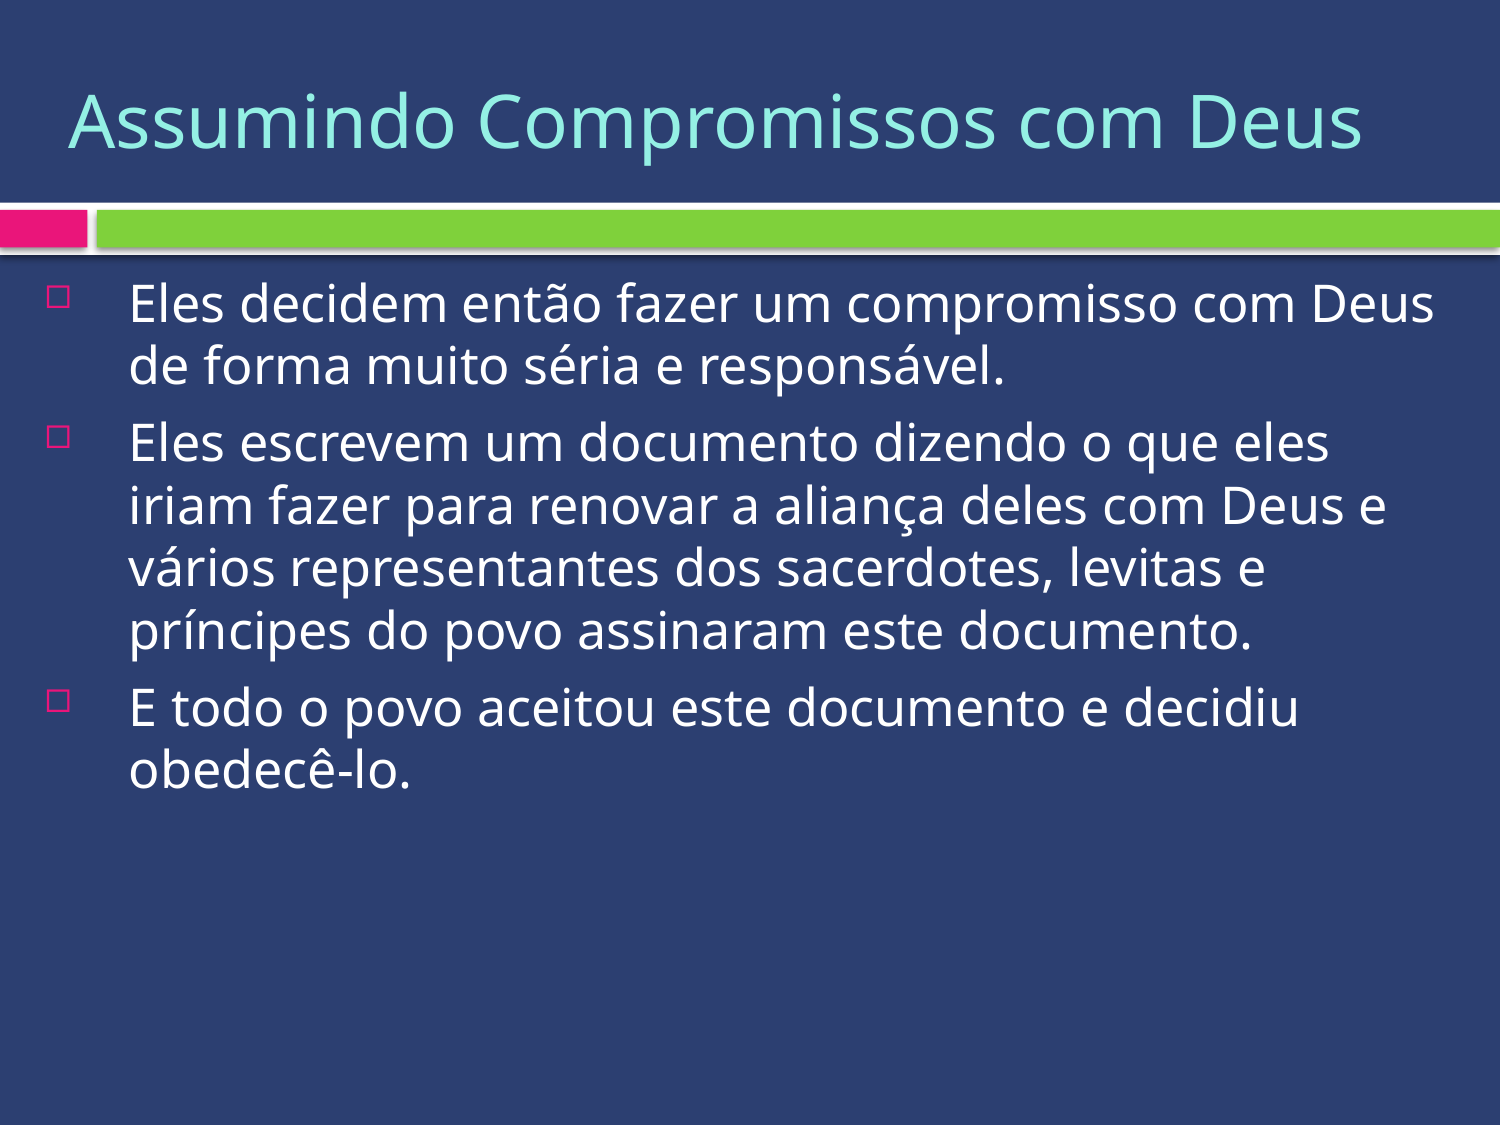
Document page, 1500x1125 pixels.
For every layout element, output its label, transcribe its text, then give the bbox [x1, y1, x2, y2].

list Eles decidem então fazer um compromisso com Deus de forma muito séria e responsável. Eles escrevem um documento dizendo o que eles iriam fazer para renovar a aliança deles com Deus e vários representantes dos sacerdotes, levitas e príncipes do povo assinaram este documento. E todo o povo aceitou este documento e decidiu obedecê-lo. [29, 262, 1471, 1083]
title Assumindo Compromissos com Deus [52, 37, 1439, 201]
